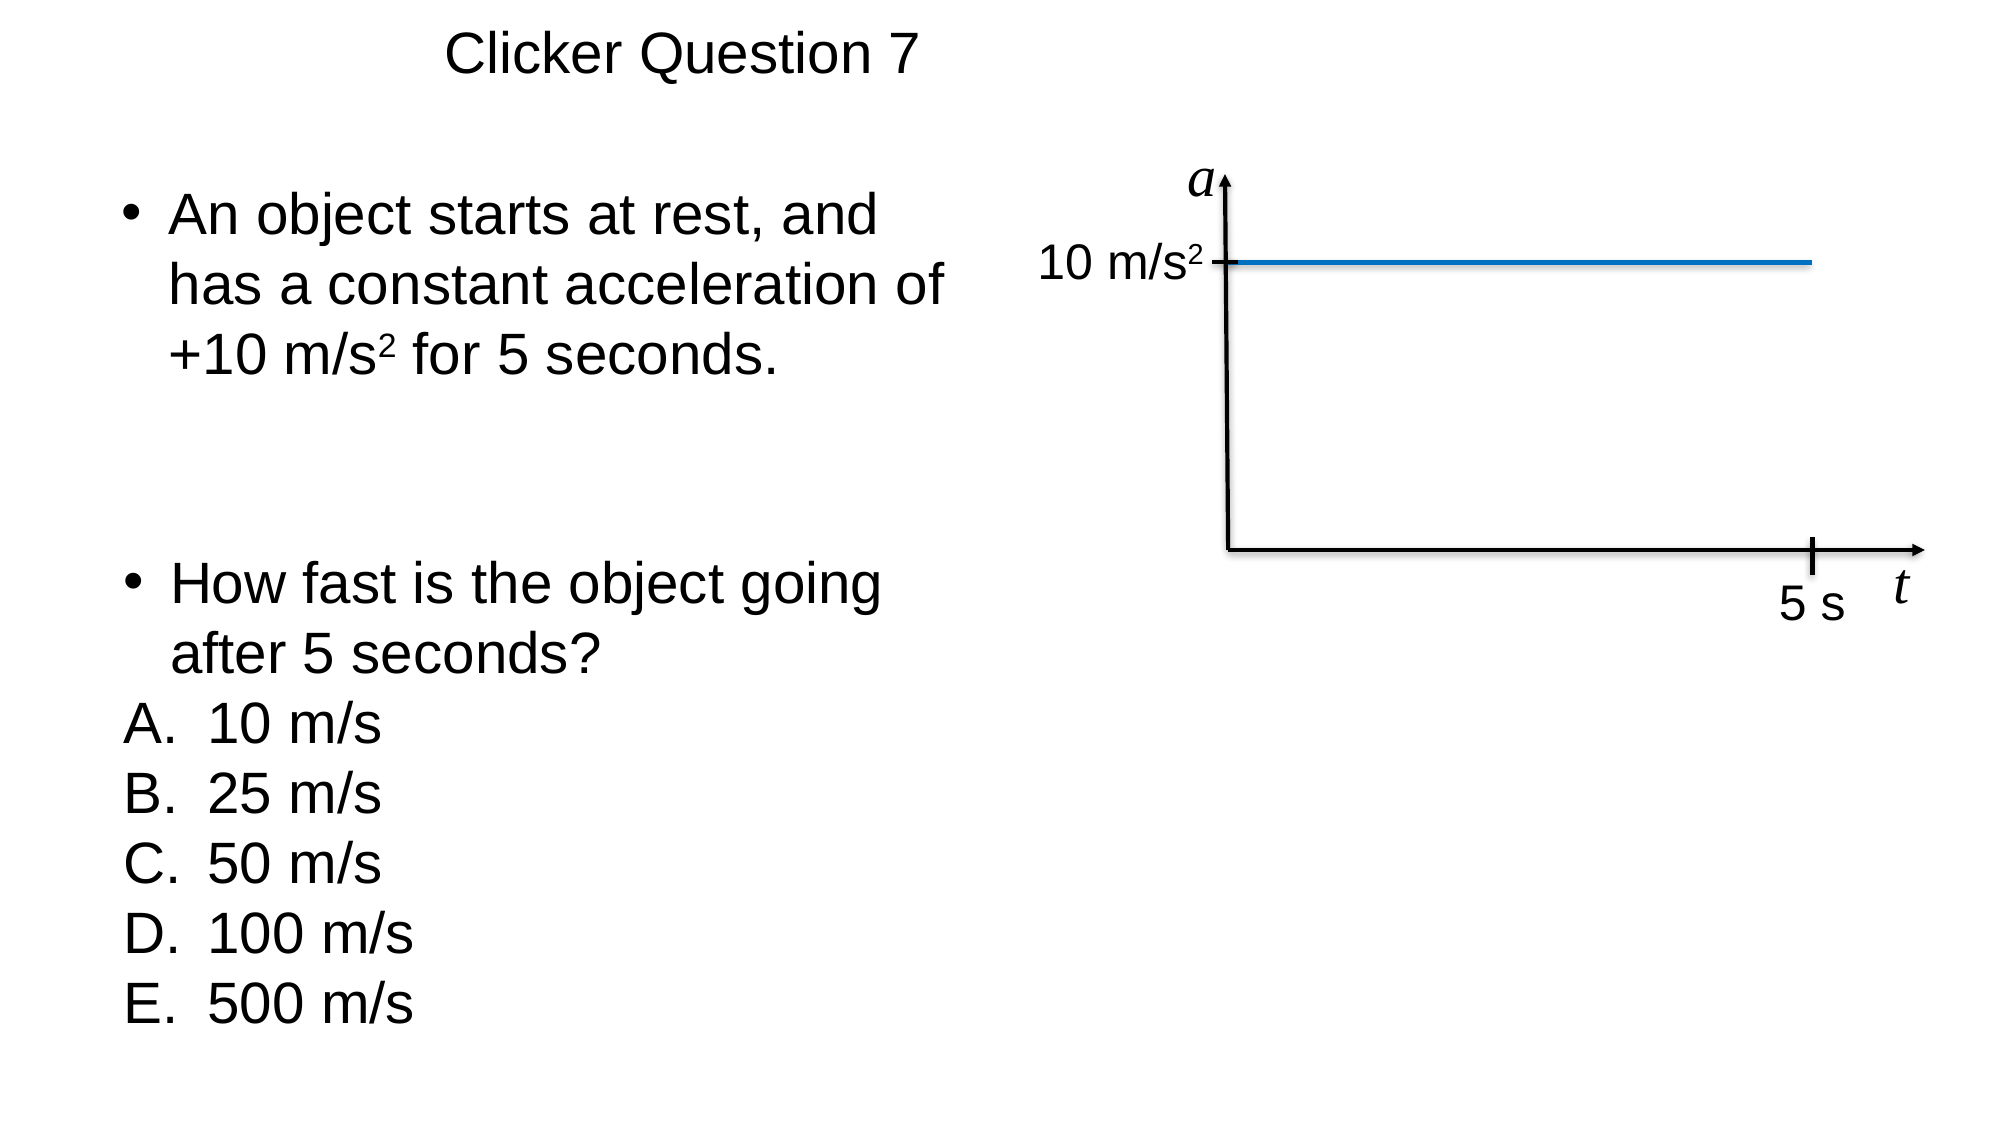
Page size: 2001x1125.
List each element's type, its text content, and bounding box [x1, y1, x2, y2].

text_box a [1172, 131, 1232, 216]
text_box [1224, 173, 1229, 260]
text_box How fast is the object going after 5 seconds? 10 m/s 25 m/s 50 m/s 100 m/s 500 m/s [108, 537, 1031, 1043]
text_box t [1878, 556, 1925, 623]
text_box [1224, 271, 1229, 551]
text_box An object starts at rest, and has a constant acceleration of +10 m/s2 for 5 seconds. [107, 168, 988, 394]
text_box 5 s [1764, 563, 1861, 638]
text_box Clicker Question 7 [270, 8, 1096, 95]
text_box t [1878, 537, 1925, 549]
text_box 10 m/s2 [1022, 221, 1219, 297]
